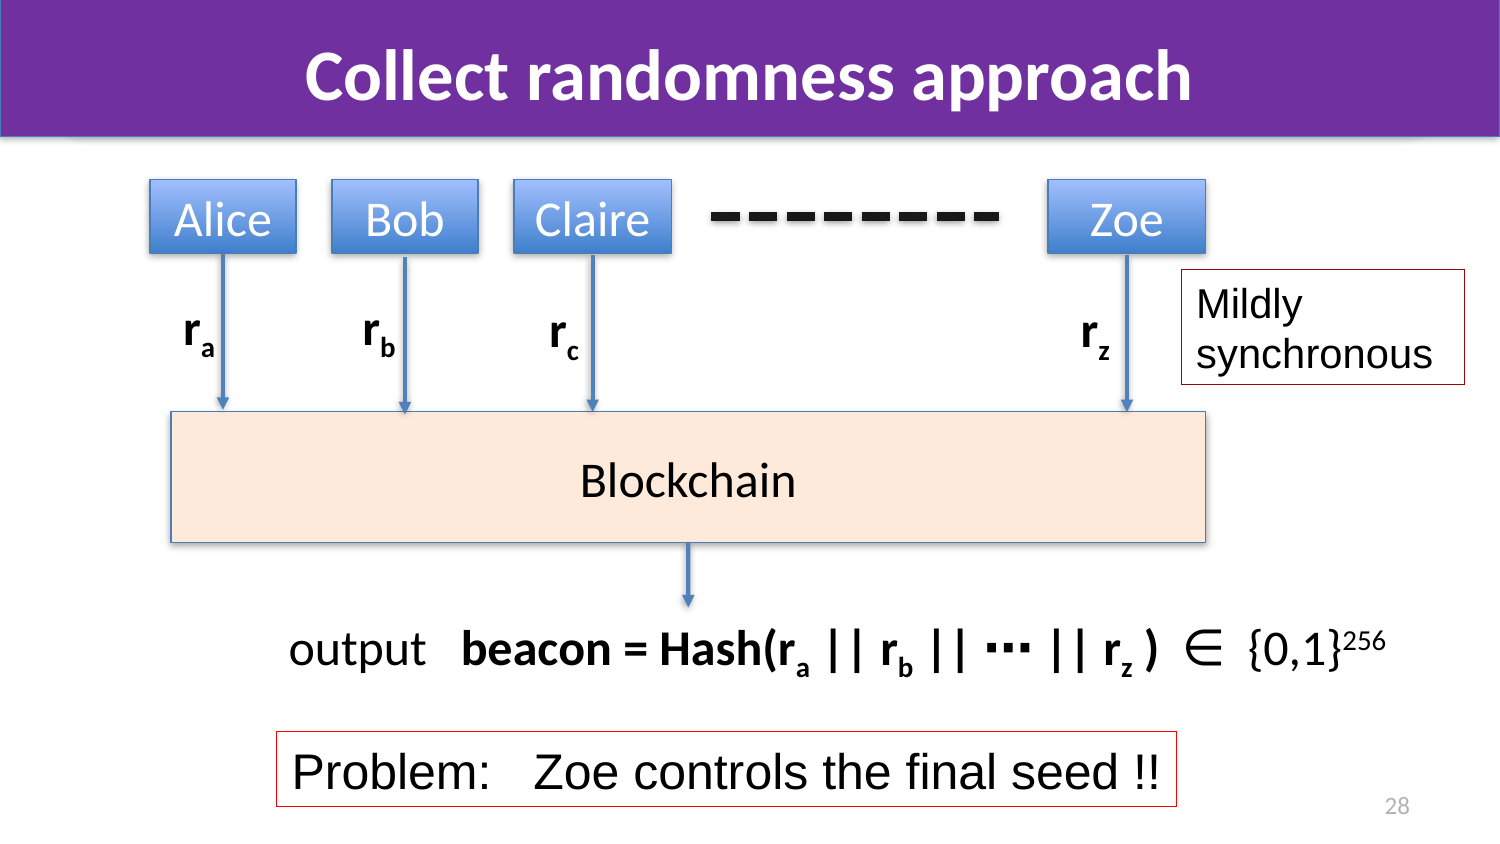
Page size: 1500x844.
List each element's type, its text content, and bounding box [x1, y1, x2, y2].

text_box Mildly synchronous [1181, 269, 1465, 385]
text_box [167, 252, 232, 411]
text_box Zoe [1047, 179, 1206, 254]
slide_number 28 [1074, 782, 1425, 827]
text_box Alice [149, 179, 297, 254]
text_box Bob [331, 179, 479, 254]
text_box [1064, 254, 1128, 413]
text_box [272, 542, 1426, 684]
text_box Claire [513, 179, 672, 254]
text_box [345, 257, 413, 415]
text_box Blockchain [170, 411, 1206, 543]
title Collect randomness approach [75, 20, 1425, 123]
text_box Problem: Zoe controls the final seed !! [276, 731, 1177, 807]
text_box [533, 254, 596, 413]
